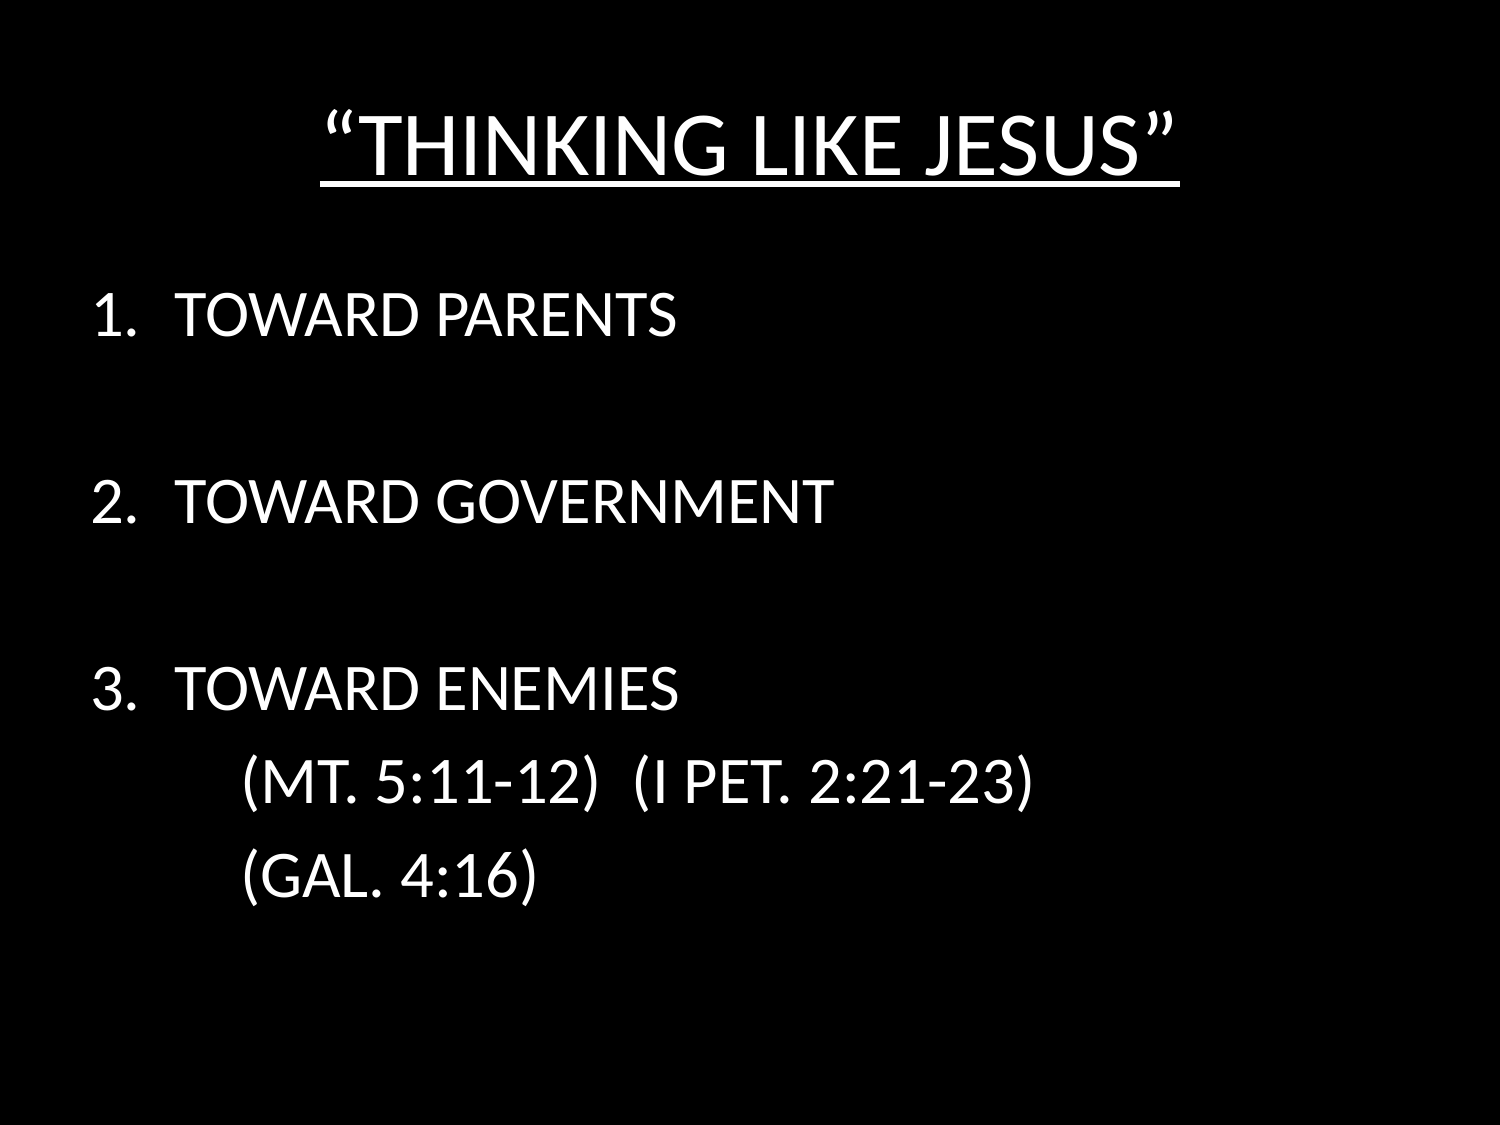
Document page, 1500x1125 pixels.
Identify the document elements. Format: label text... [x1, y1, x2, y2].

title “THINKING LIKE JESUS” [75, 45, 1425, 233]
list TOWARD PARENTS TOWARD GOVERNMENT TOWARD ENEMIES (MT. 5:11-12) (I PET. 2:21-23) (GAL. 4:16) [75, 262, 1425, 1005]
